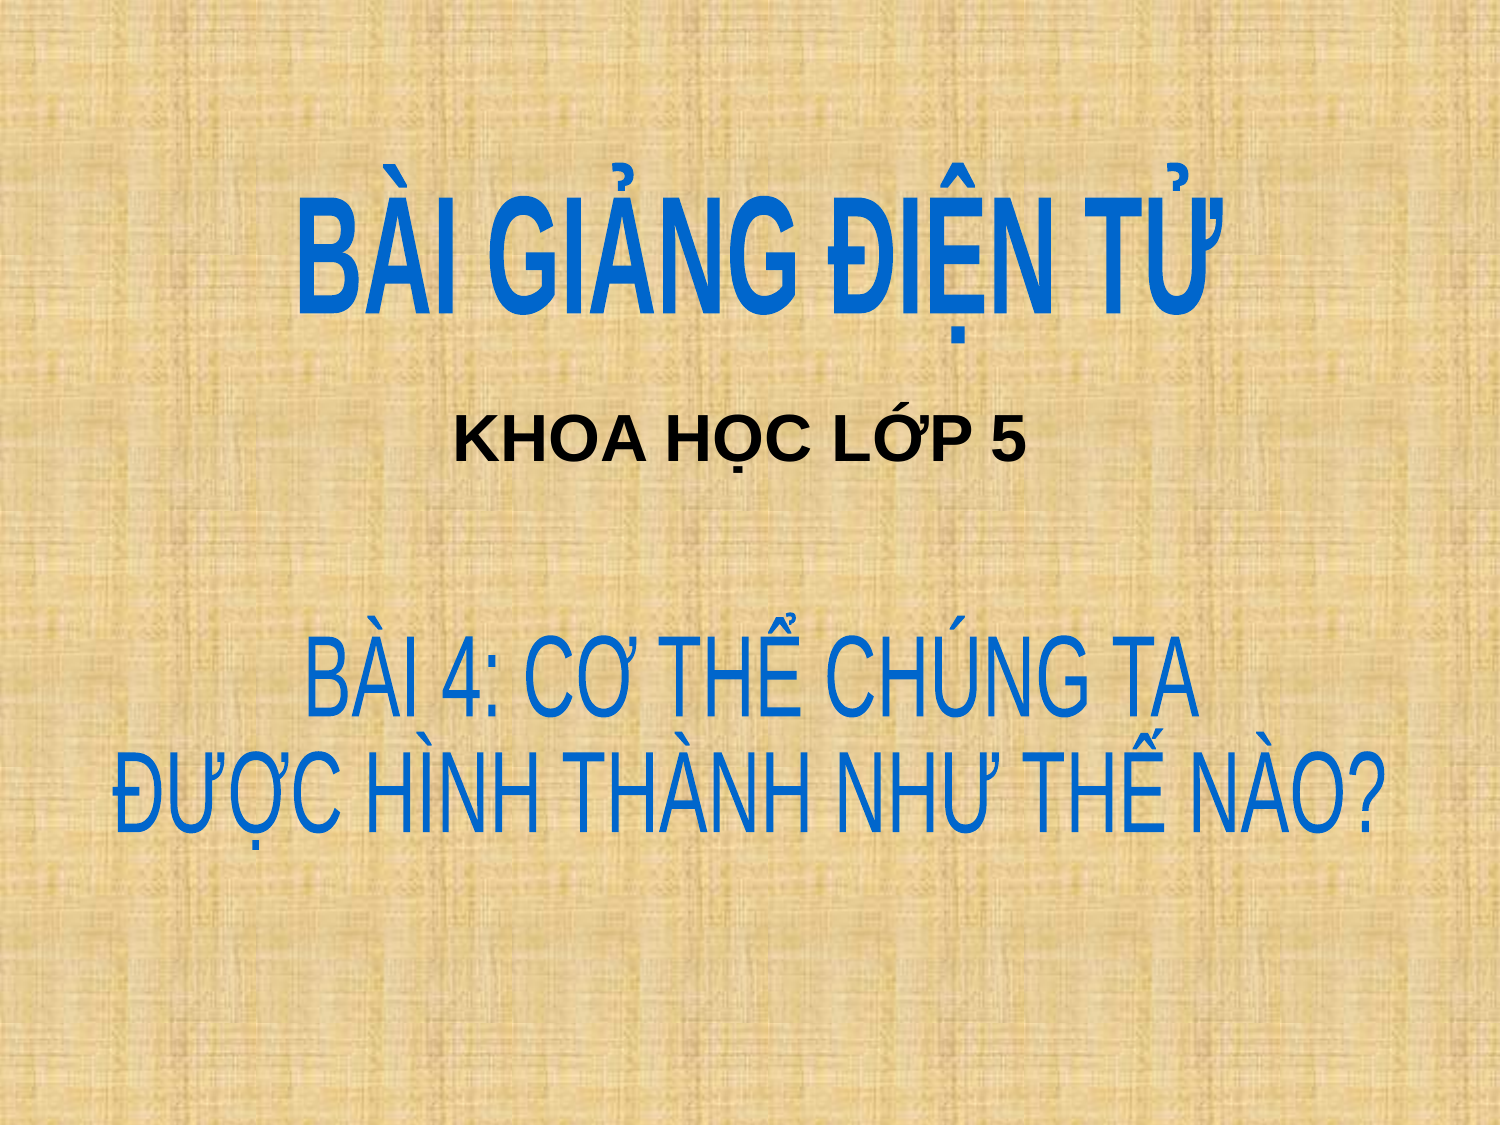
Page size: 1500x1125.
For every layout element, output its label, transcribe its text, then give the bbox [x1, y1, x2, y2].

text_box KHOA HỌC LỚP 5 [437, 387, 1163, 483]
picture [0, 0, 1500, 1125]
